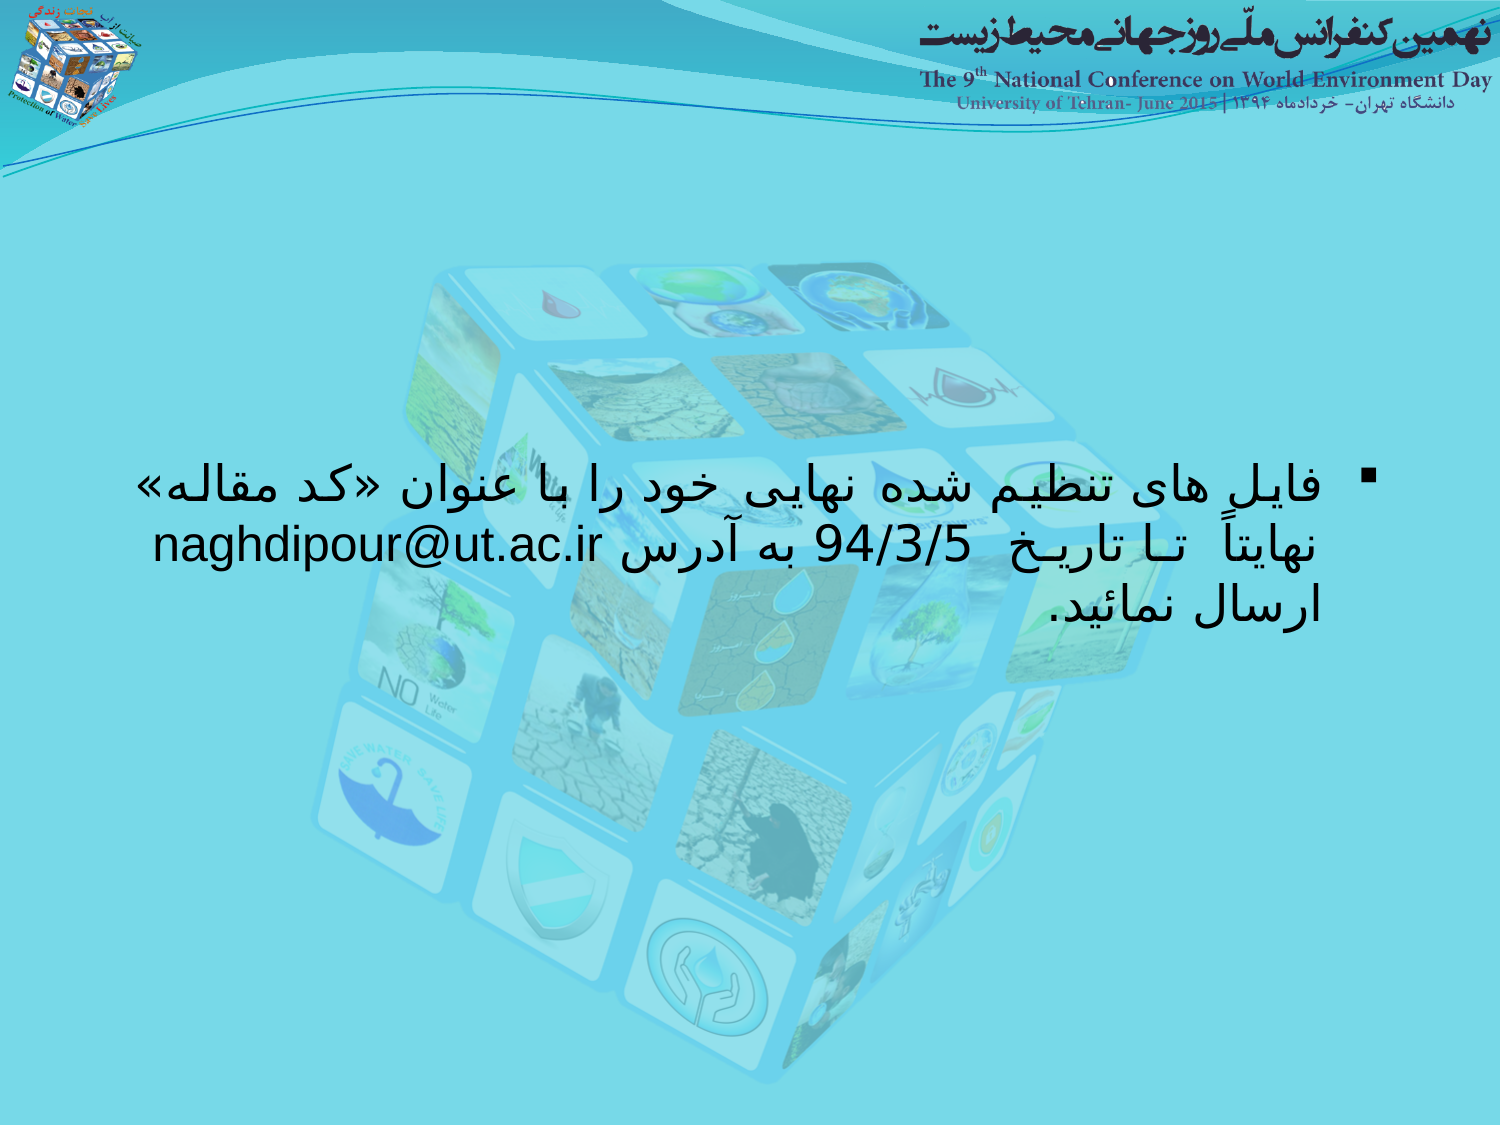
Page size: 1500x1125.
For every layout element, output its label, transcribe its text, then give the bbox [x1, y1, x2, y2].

picture [0, 0, 150, 132]
picture [233, 0, 1495, 416]
picture [233, 639, 1274, 1125]
text_box فایل های تنظیم شده نهایی خود را با عنوان «کد مقاله» نهایتاً تا تاریخ 94/3/5 به آدرس naghdipour@ut.ac.ir ارسال نمائید. [119, 416, 1395, 639]
